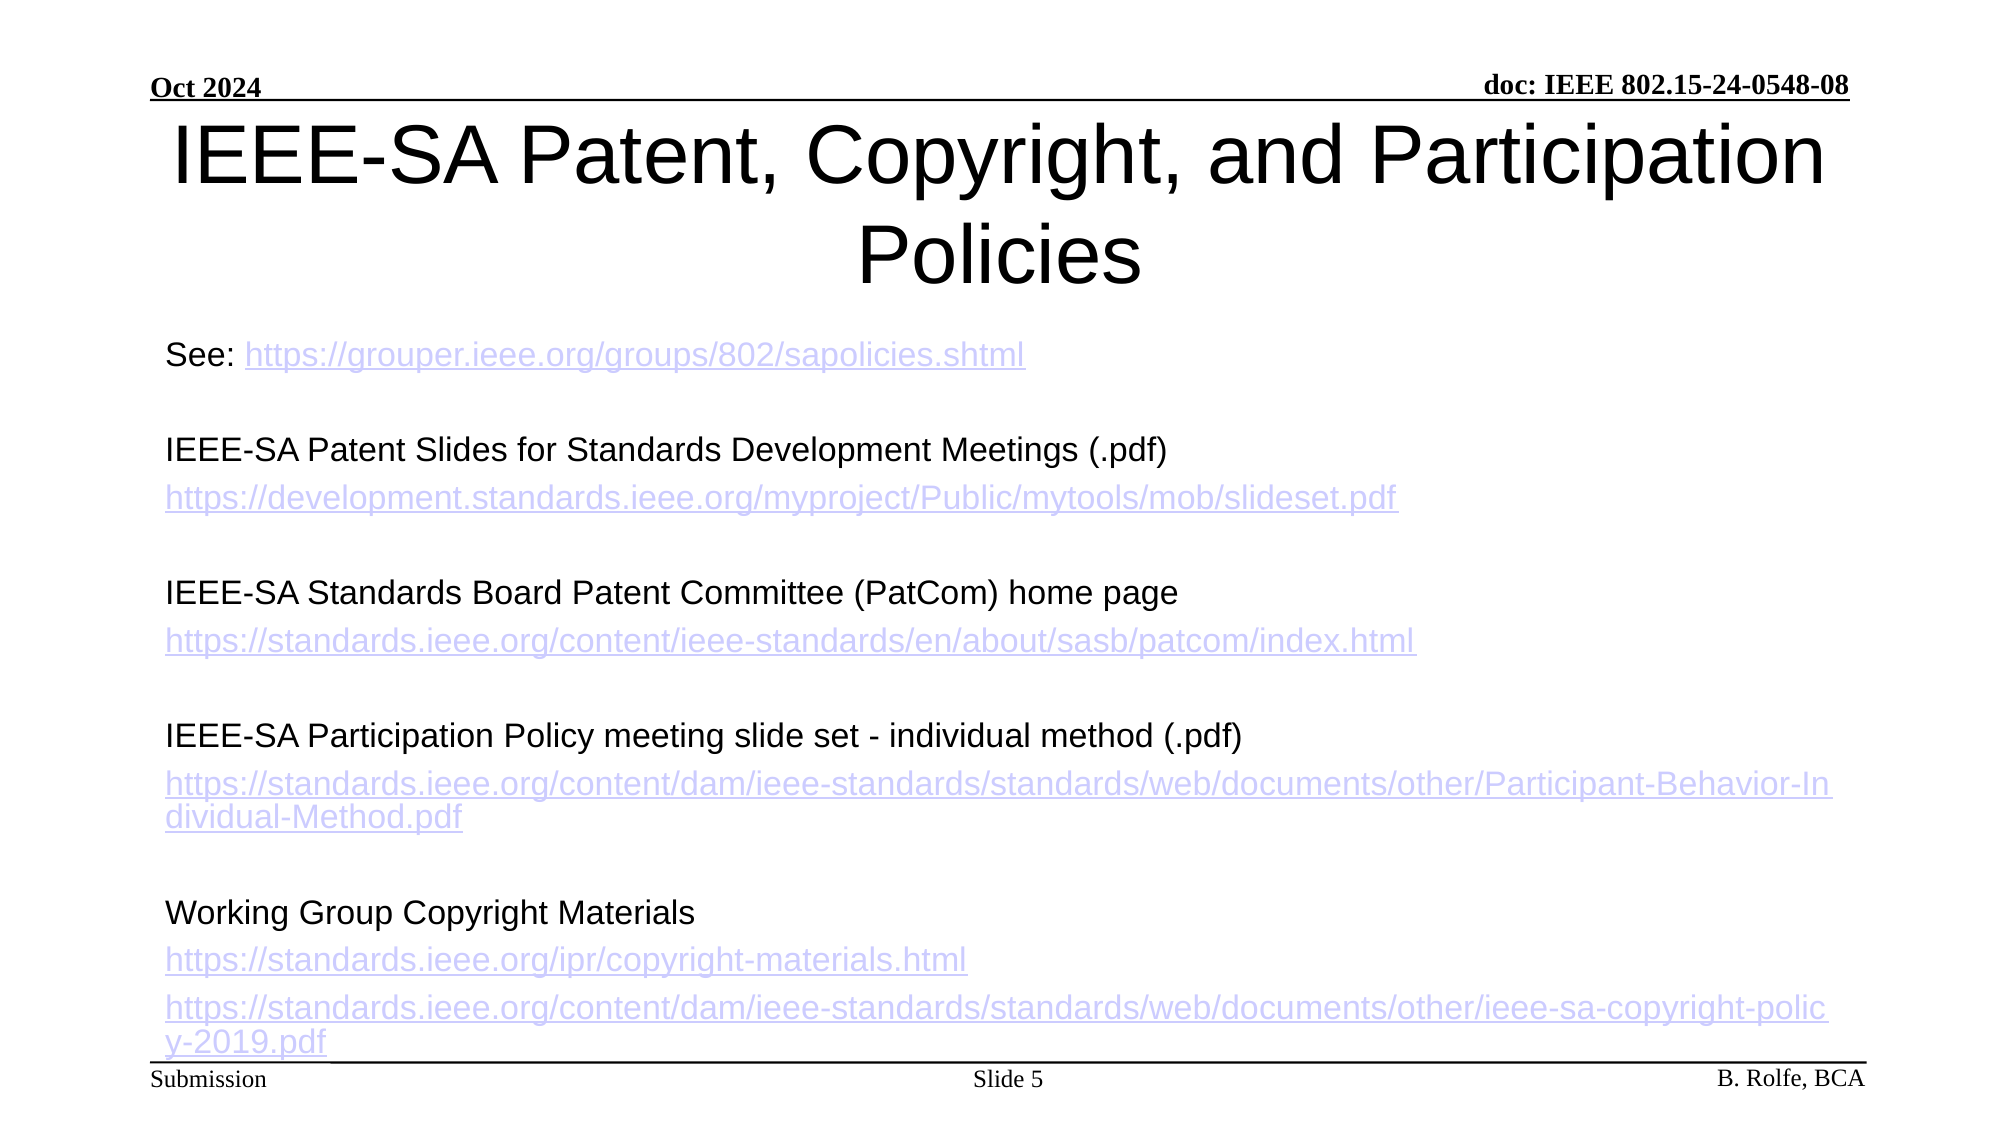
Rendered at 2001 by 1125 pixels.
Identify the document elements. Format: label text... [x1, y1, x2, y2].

slide_number Slide 5 [964, 1062, 1053, 1093]
list See: https://grouper.ieee.org/groups/802/sapolicies.shtml IEEE-SA Patent Slides for Standards Development Meetings (.pdf) https://development.standards.ieee.org/myproject/Public/mytools/mob/slideset.pdf IEEE-SA Standards Board Patent Committee (PatCom) home page https://standards.ieee.org/content/ieee-standards/en/about/sasb/patcom/index.html IEEE-SA Participation Policy meeting slide set - individual method (.pdf) https://standards.ieee.org/content/dam/ieee-standards/standards/web/documents/other/Participant-Behavior-Individual-Method.pdf Working Group Copyright Materials https://standards.ieee.org/ipr/copyright-materials.html https://standards.ieee.org/content/dam/ieee-standards/standards/web/documents/other/ieee-sa-copyright-policy-2019.pdf [150, 324, 1850, 1000]
title IEEE-SA Patent, Copyright, and Participation Policies [150, 112, 1850, 288]
